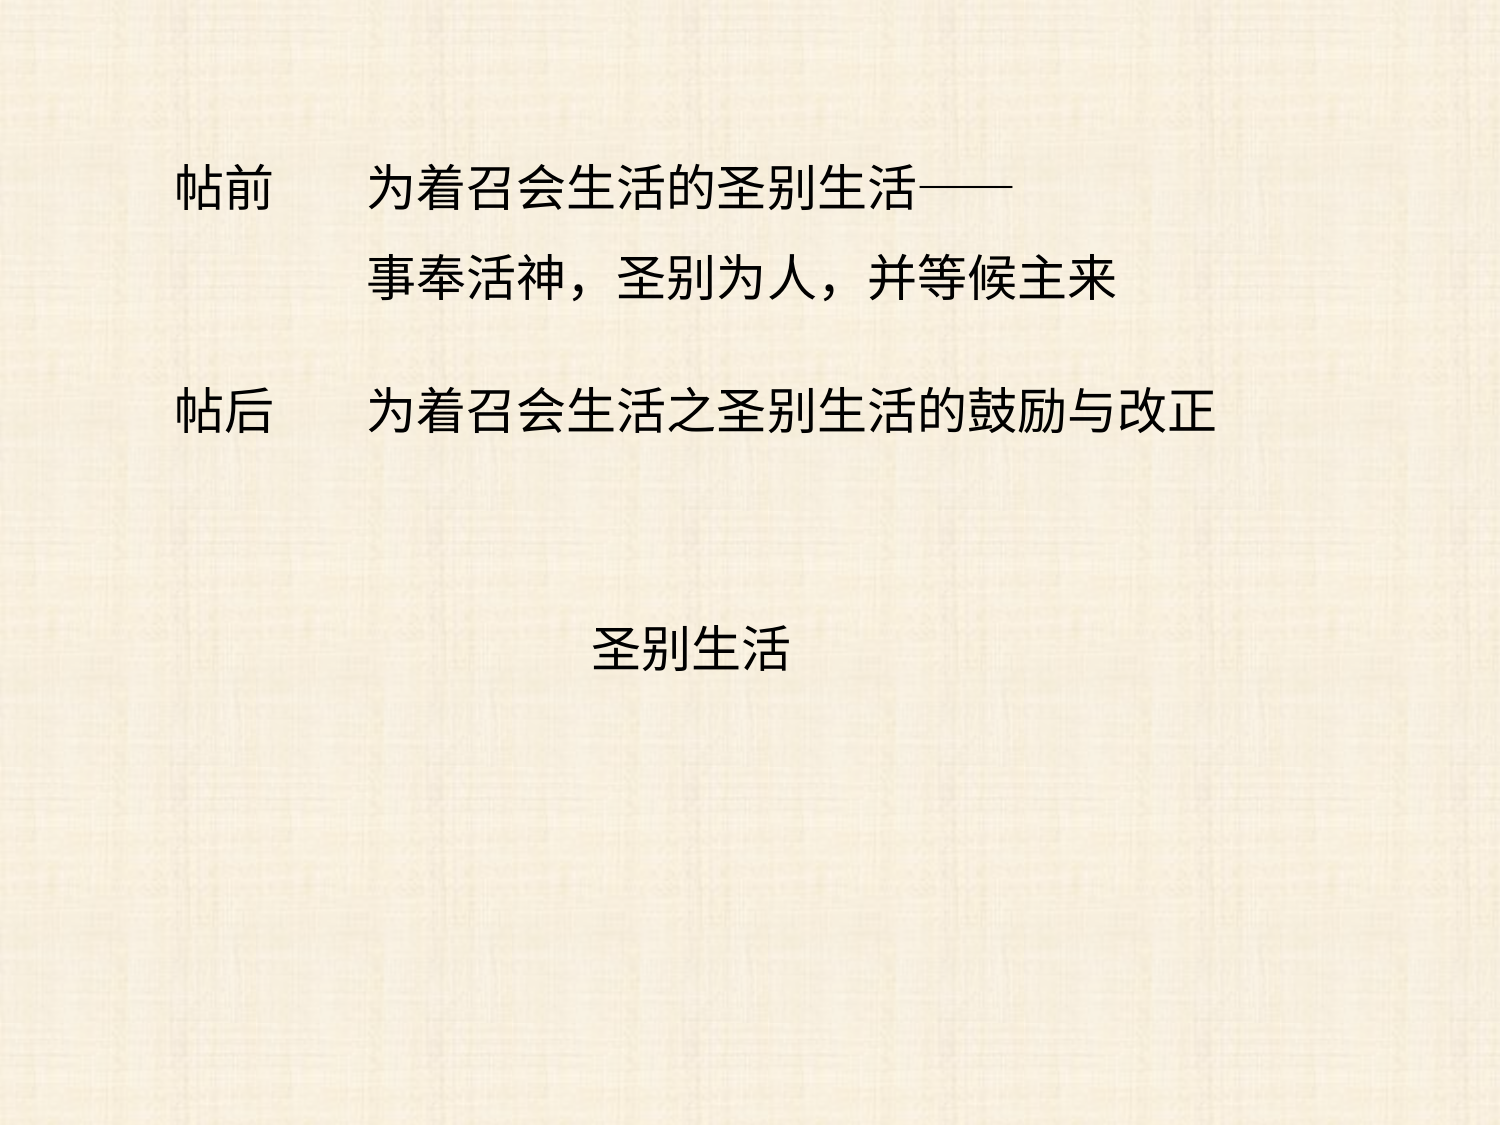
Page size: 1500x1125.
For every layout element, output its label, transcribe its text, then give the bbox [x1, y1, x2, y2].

text_box 帖前 [160, 118, 290, 224]
text_box 为着召会生活之圣别生活的鼓励与改正 [352, 342, 1259, 448]
text_box 为着召会生活的圣别生活—— 事奉活神，圣别为人，并等候主来 [352, 118, 1212, 314]
text_box 圣别生活 [576, 610, 806, 686]
text_box 帖后 [159, 342, 326, 448]
